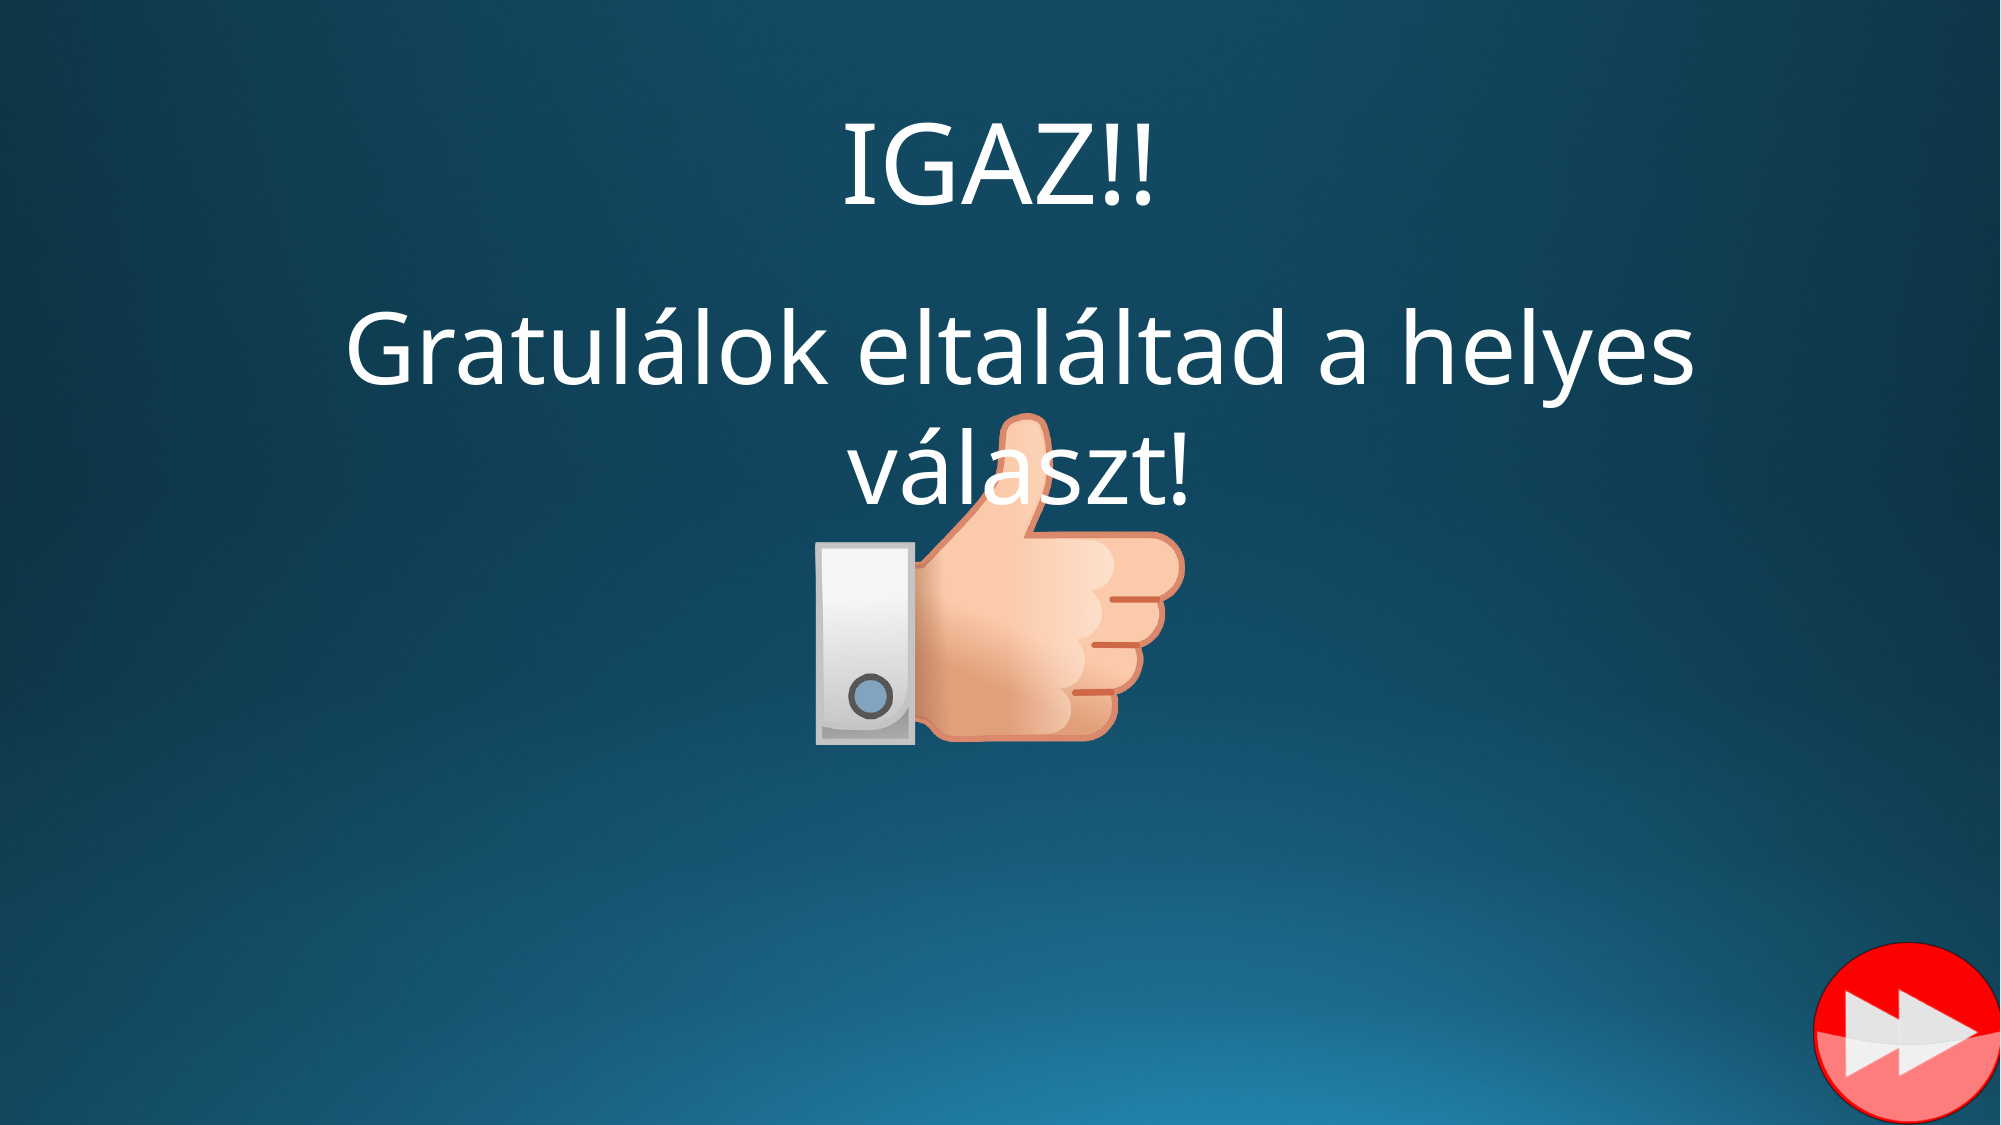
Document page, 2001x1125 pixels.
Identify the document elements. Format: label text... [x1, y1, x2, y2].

text_box Gratulálok eltaláltad a helyes választ! [179, 277, 1863, 532]
title IGAZ!! [137, 59, 1863, 278]
picture [0, 0, 2001, 1125]
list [815, 413, 1185, 745]
